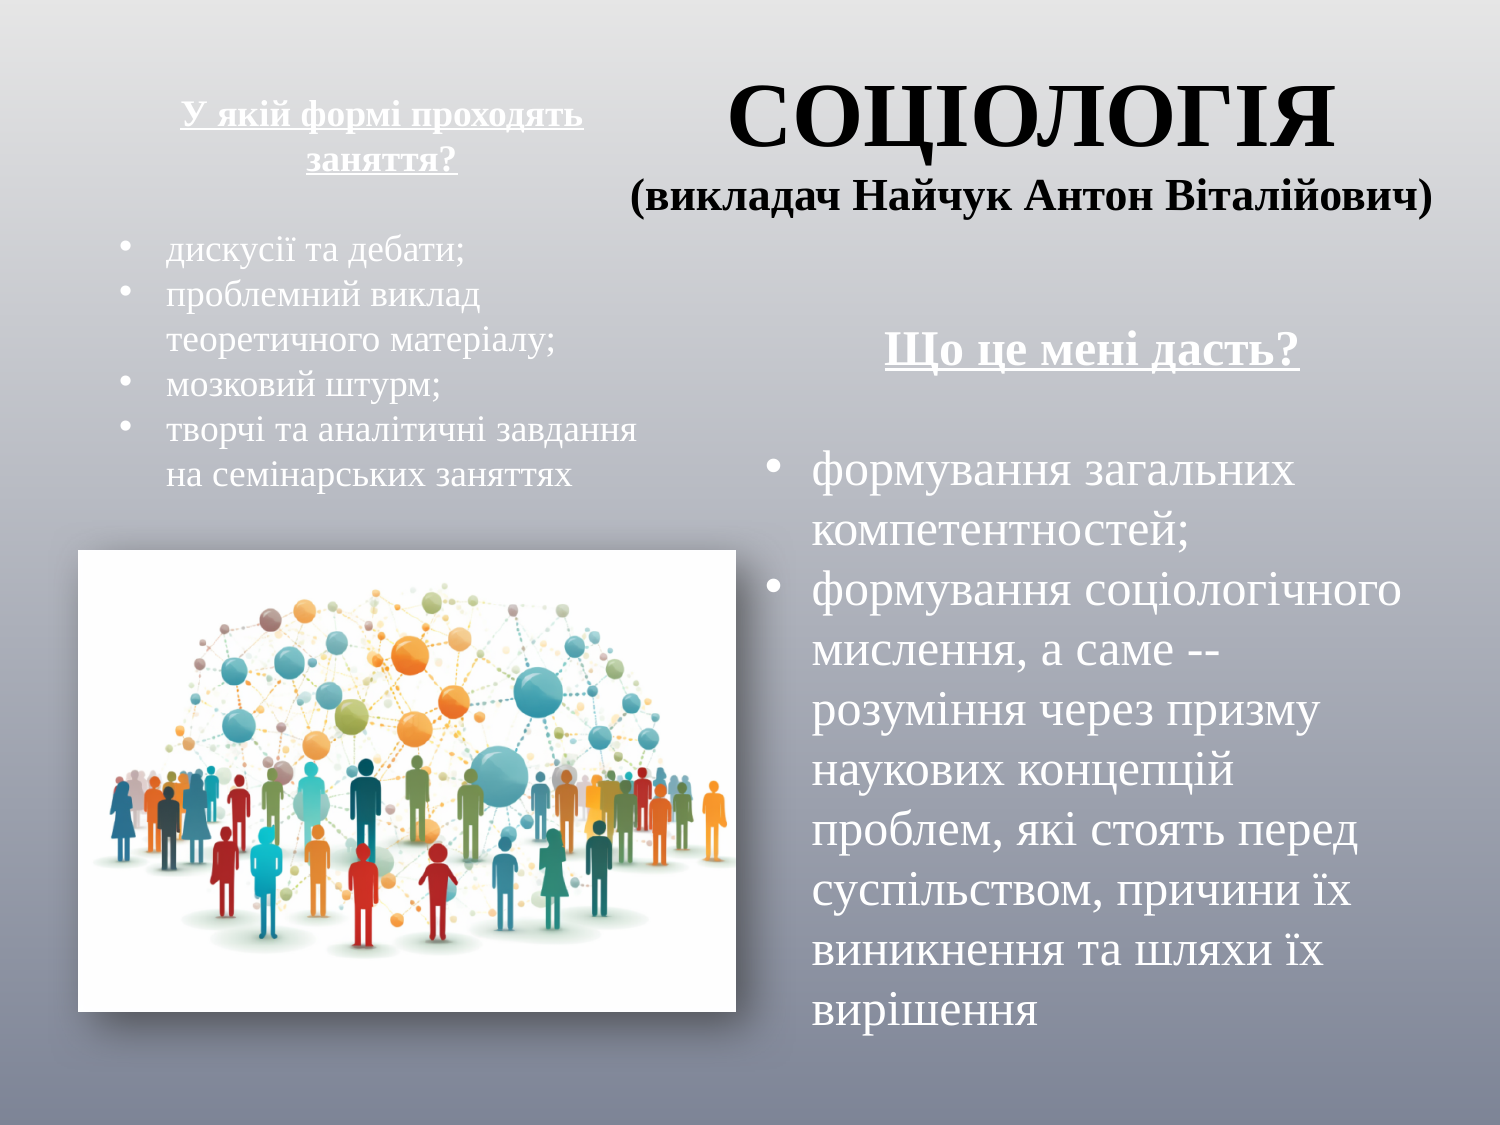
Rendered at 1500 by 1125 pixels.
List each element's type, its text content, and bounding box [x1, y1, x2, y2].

title СОЦІОЛОГІЯ (викладач Найчук Антон Віталійович) [566, 21, 1497, 253]
text_box Що це мені дасть? формування загальних компетентностей; формування соціологічного мислення, а саме --розуміння через призму наукових концепцій проблем, які стоять перед суспільством, причини їх виникнення та шляхи їх вирішення [750, 307, 1436, 1088]
picture [78, 550, 737, 1012]
text_box У якій формі проходять заняття? дискусії та дебати; проблемний виклад теоретичного матеріалу; мозковий штурм; творчі та аналітичні завдання на семінарських заняттях [104, 81, 660, 546]
